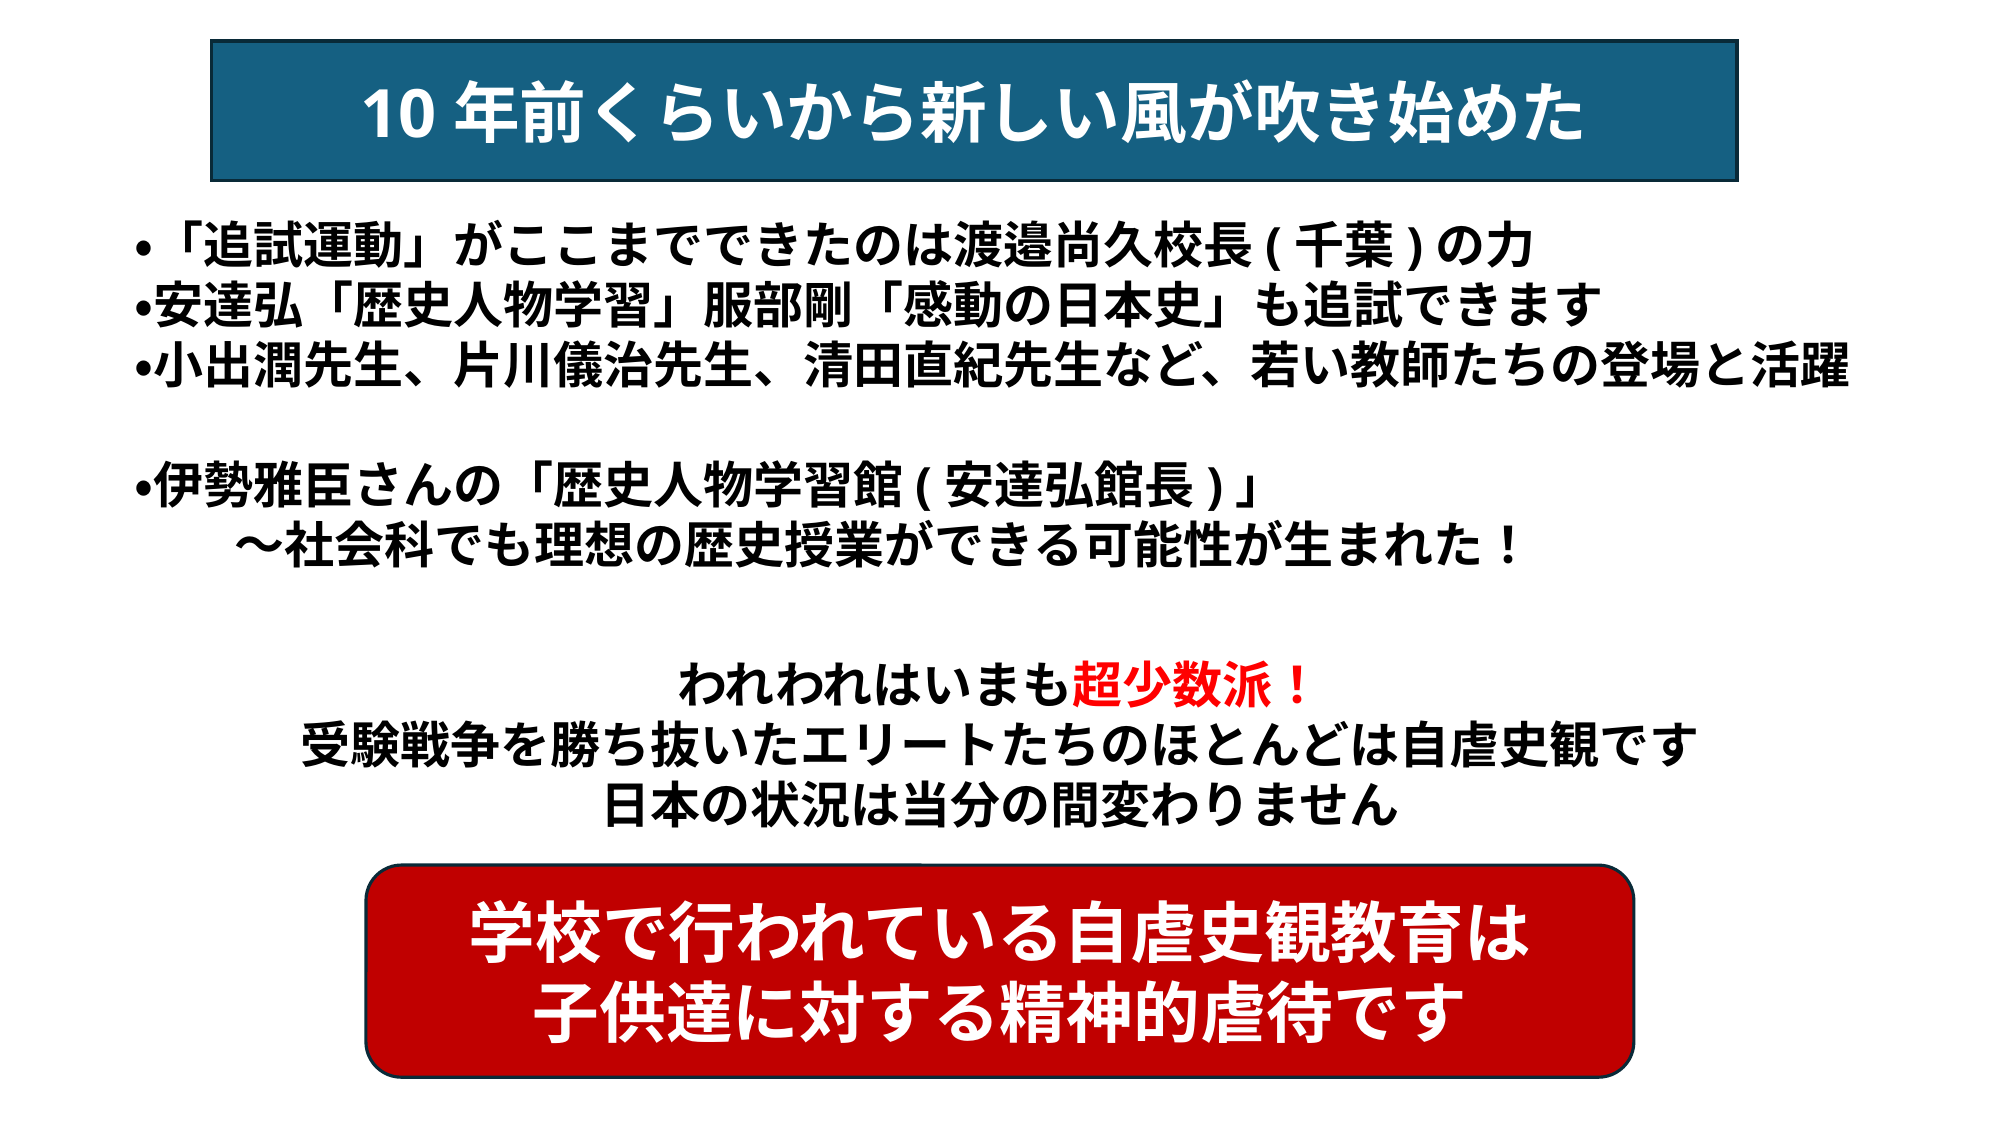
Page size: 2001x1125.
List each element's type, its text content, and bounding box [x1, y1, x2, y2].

text_box 10年前くらいから新しい風が吹き始めた [210, 39, 1739, 182]
text_box ・「追試運動」がここまでできたのは渡邉尚久校長(千葉)の力 ・安達弘「歴史人物学習」服部剛「感動の日本史」も追試できます ・小出潤先生、片川儀治先生、清田直紀先生など、若い教師たちの登場と活躍 ・伊勢雅臣さんの「歴史人物学習館(安達弘館長)」 ～社会科でも理想の歴史授業ができる可能性が生まれた！ [119, 206, 1944, 642]
text_box 学校で行われている自虐史観教育は 子供達に対する精神的虐待です [364, 863, 1636, 1079]
text_box われわれはいまも超少数派！ 受験戦争を勝ち抜いたエリートたちのほとんどは自虐史観です 日本の状況は当分の間変わりません [87, 645, 1912, 841]
